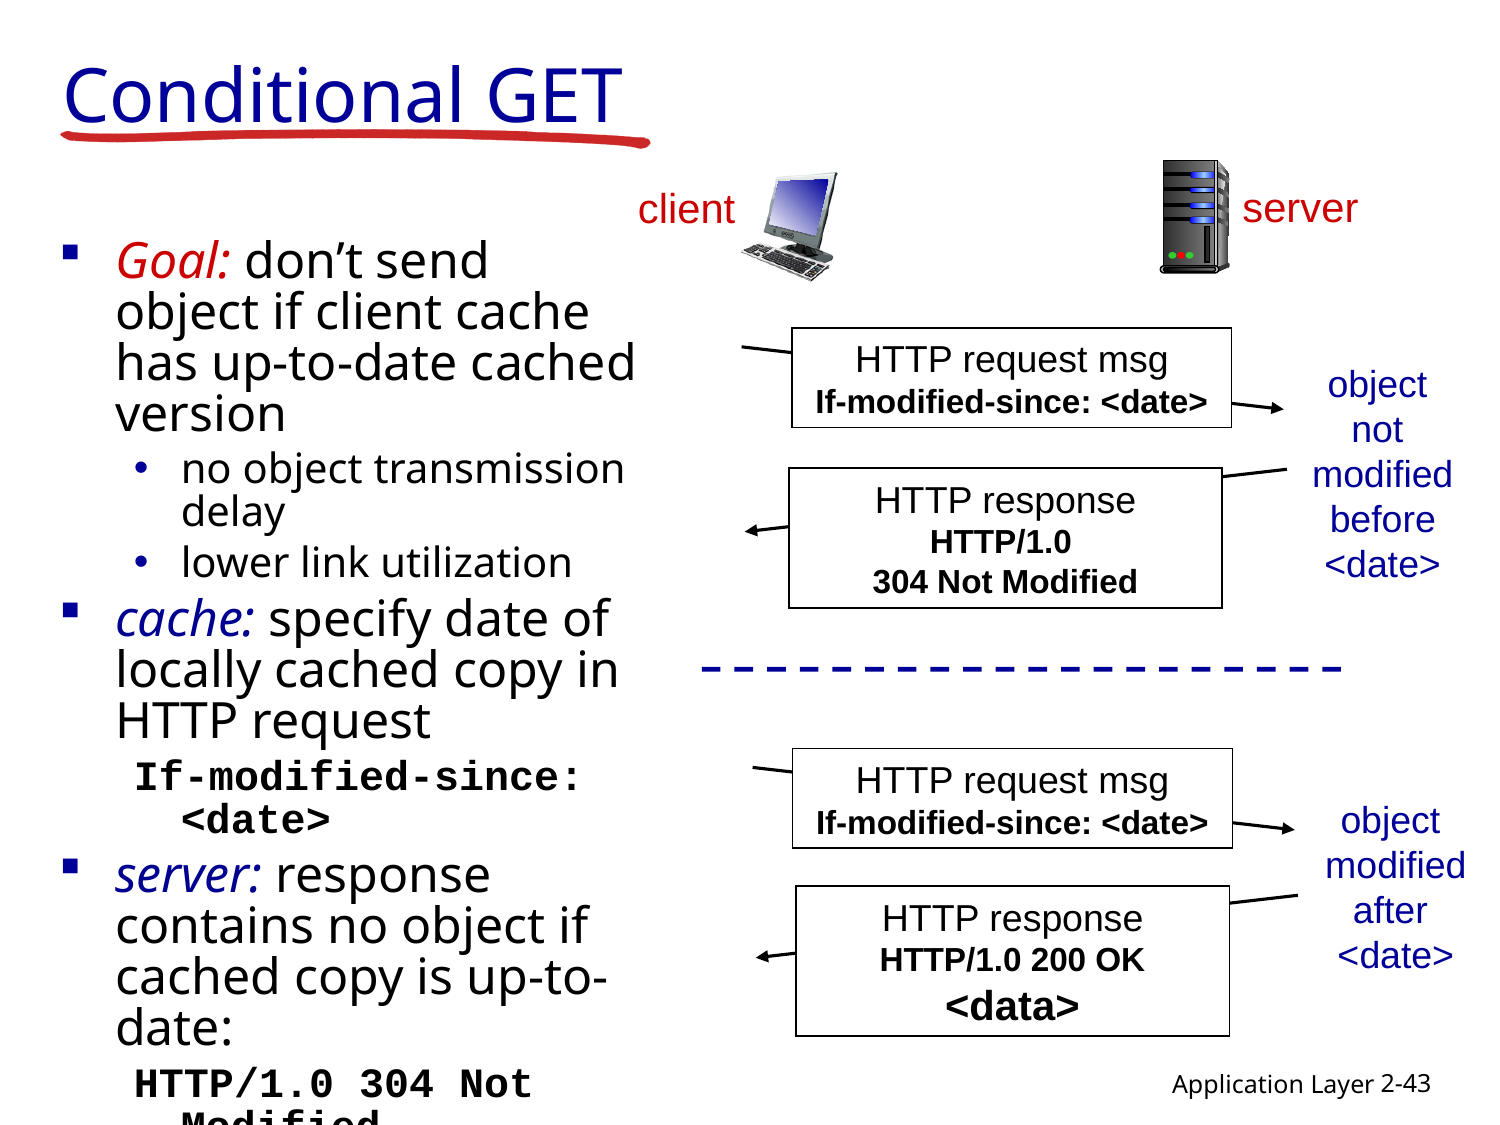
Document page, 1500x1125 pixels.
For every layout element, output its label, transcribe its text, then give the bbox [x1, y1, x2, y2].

text_box HTTP request msg If-modified-since: <date> [791, 327, 1232, 428]
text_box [717, 167, 840, 290]
text_box [755, 950, 795, 963]
text_box client [623, 174, 712, 239]
text_box [1233, 822, 1295, 835]
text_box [1160, 160, 1230, 274]
slide_number 2-43 [1365, 1059, 1477, 1106]
text_box [1232, 401, 1284, 415]
text_box server [1235, 173, 1374, 239]
text_box HTTP request msg If-modified-since: <date> [792, 748, 1233, 849]
title Conditional GET [47, 31, 1354, 154]
list Goal: don’t send object if client cache has up-to-date cached version no object transmission delay lower link utilization cache: specify date of locally cached copy in HTTP request If-modified-since: <date> server: response contains no object if cached copy is up-to-date: HTTP/1.0 304 Not Modified [43, 230, 658, 1073]
text_box object not modified before <date> [1297, 352, 1469, 593]
footer Application Layer [914, 1060, 1391, 1109]
text_box object modified after <date> [1310, 788, 1482, 984]
text_box HTTP response HTTP/1.0 200 OK <data> [795, 886, 1230, 1036]
picture [56, 124, 657, 154]
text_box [788, 467, 1223, 611]
text_box [744, 524, 783, 537]
